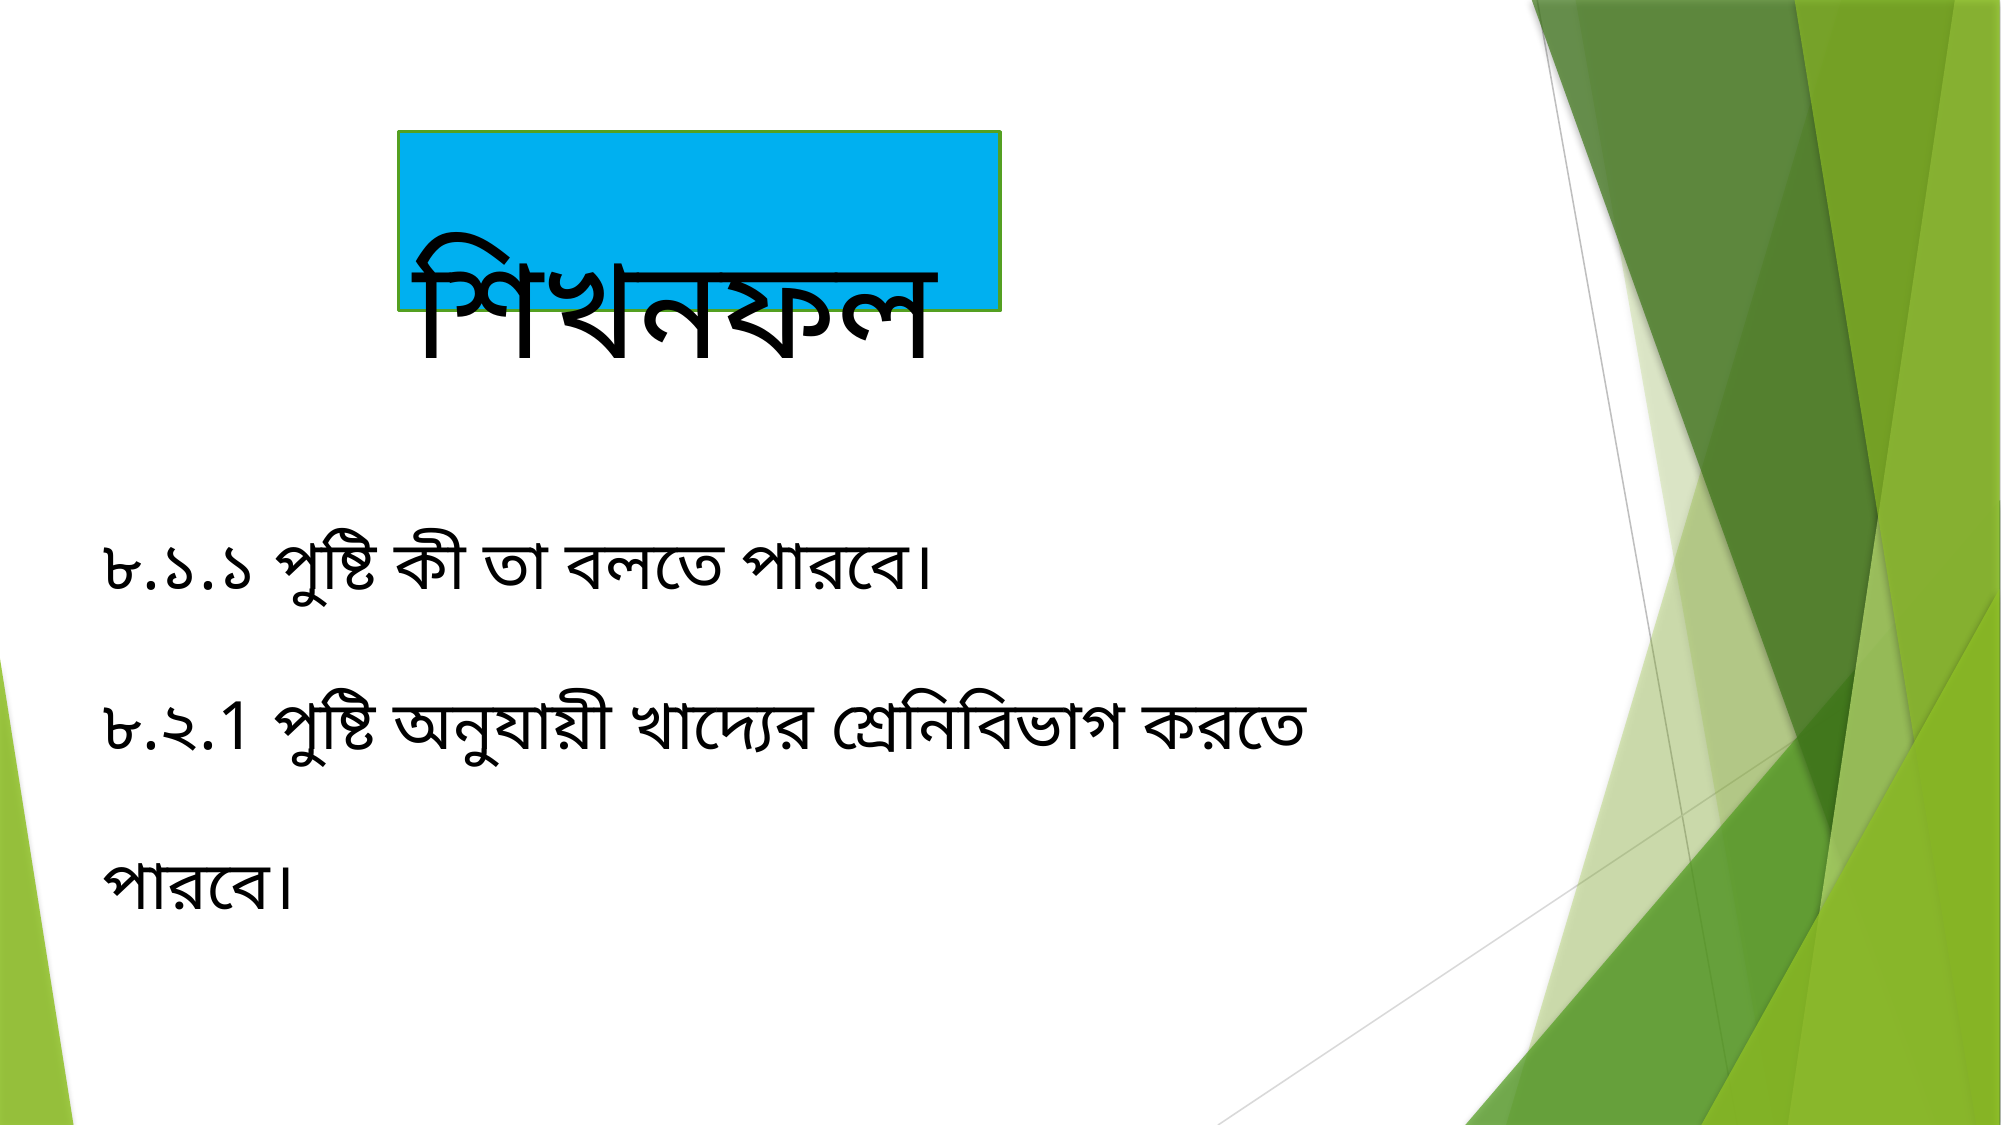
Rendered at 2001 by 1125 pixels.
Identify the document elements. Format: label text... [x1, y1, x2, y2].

text_box শিখনফল [397, 130, 1002, 312]
text_box ৮.১.১ পুষ্টি কী তা বলতে পারবে। ৮.২.1 পুষ্টি অনুযায়ী খাদ্যের শ্রেনিবিভাগ করতে পারবে। [87, 435, 1420, 930]
